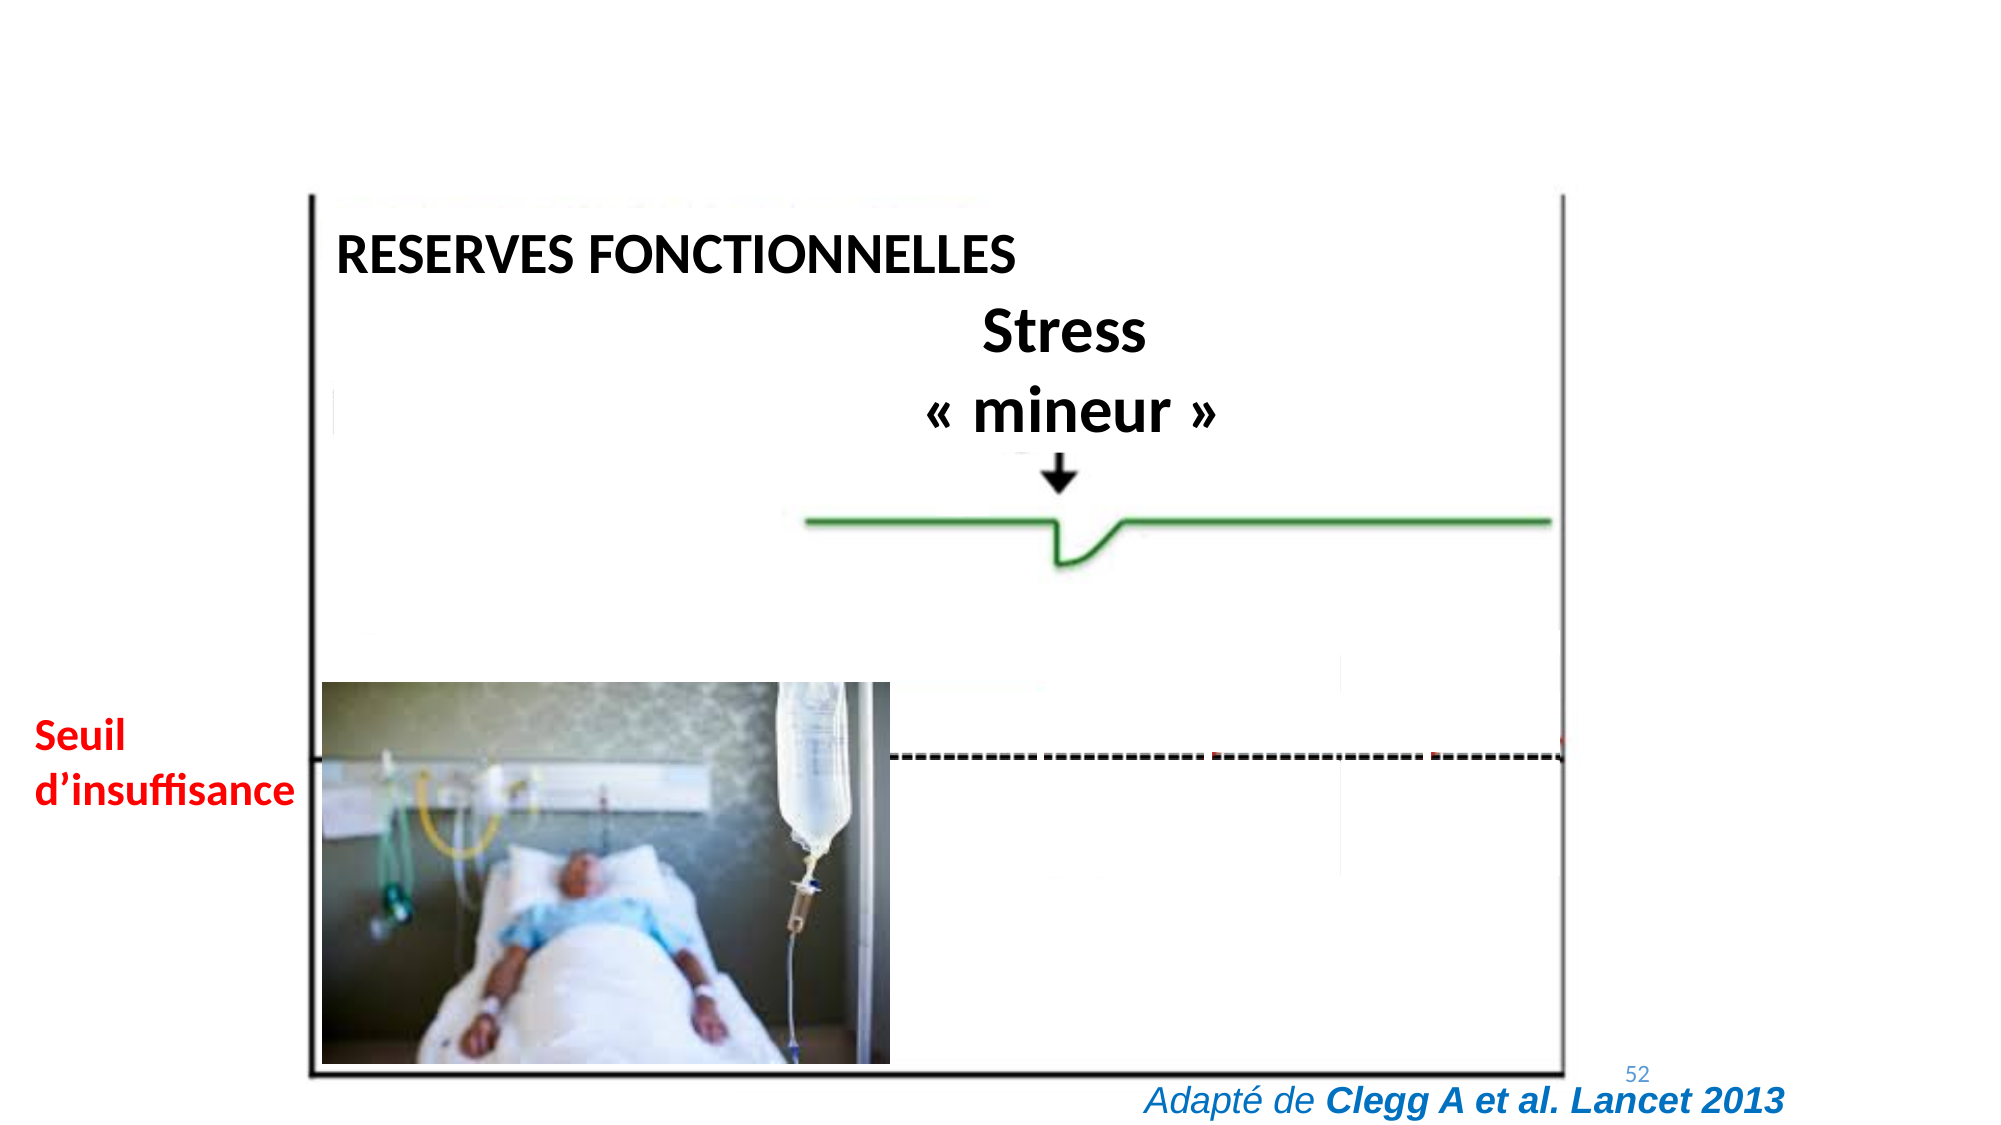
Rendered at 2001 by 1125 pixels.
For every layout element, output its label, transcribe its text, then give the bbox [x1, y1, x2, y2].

slide_number 52 [1579, 1042, 1863, 1069]
picture [294, 172, 1579, 1094]
text_box Adapté de Clegg A et al. Lancet 2013 [1129, 1069, 1887, 1125]
text_box Seuil d’insuffisance [19, 696, 294, 822]
